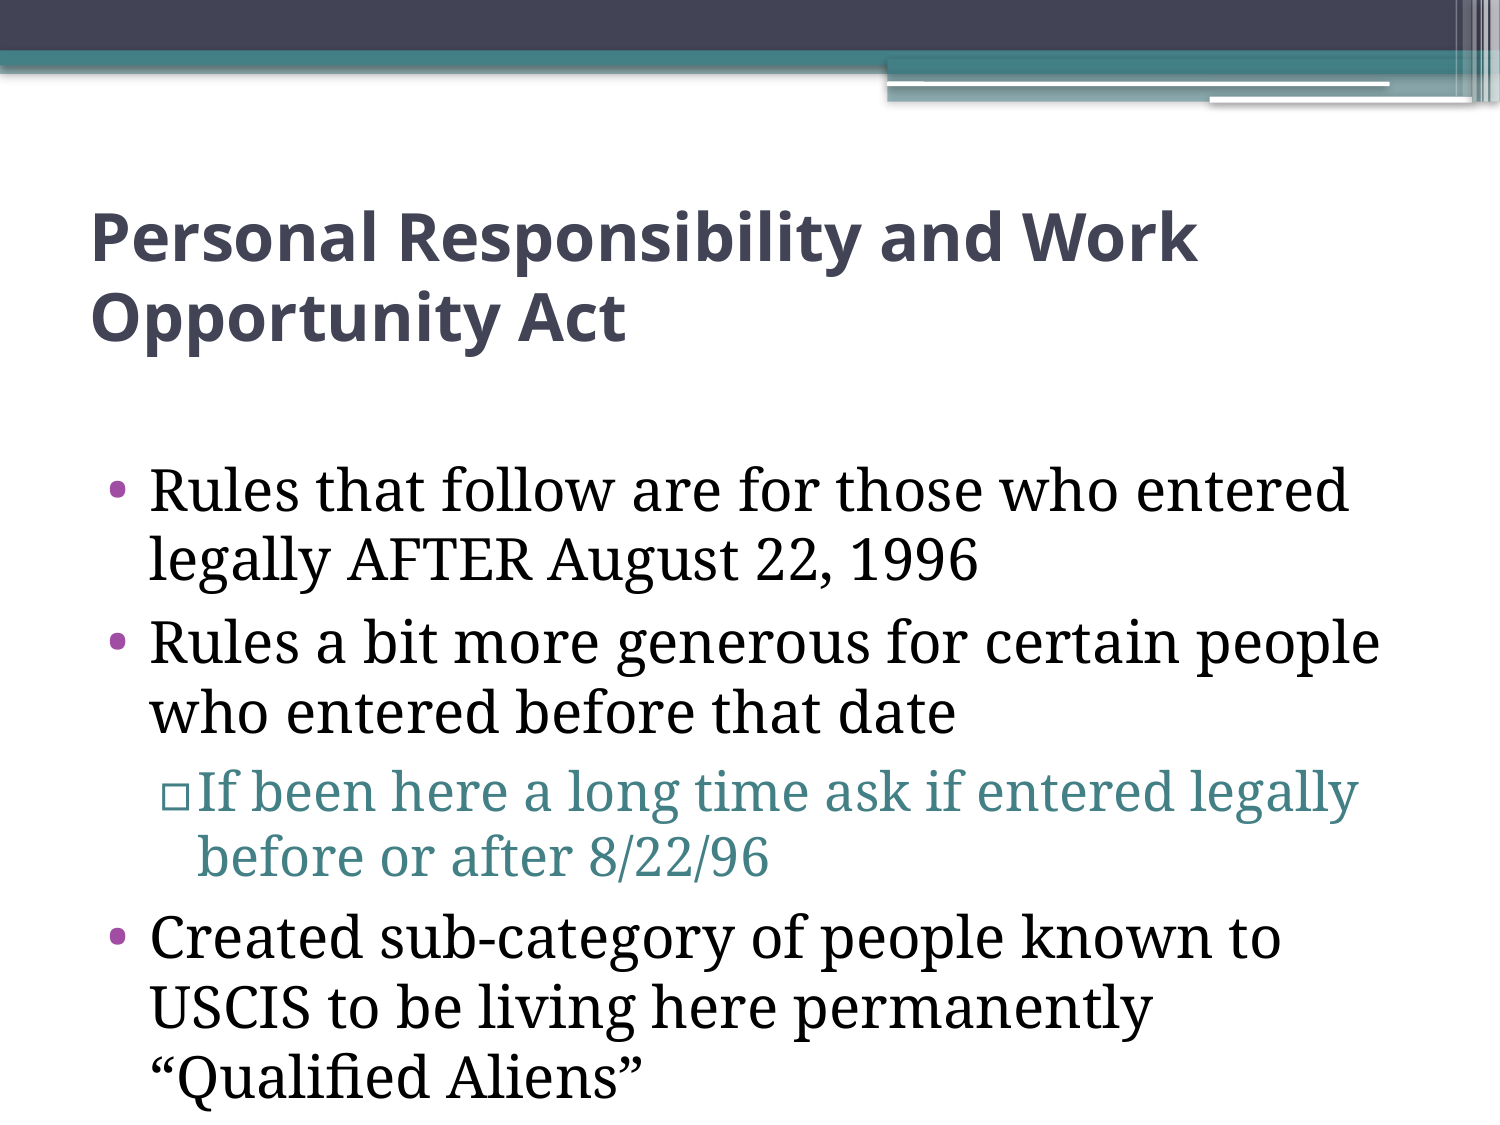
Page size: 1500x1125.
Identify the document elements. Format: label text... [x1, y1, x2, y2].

list Rules that follow are for those who entered legally AFTER August 22, 1996 Rules a bit more generous for certain people who entered before that date If been here a long time ask if entered legally before or after 8/22/96 Created sub-category of people known to USCIS to be living here permanently “Qualified Aliens” [75, 368, 1425, 1079]
title Personal Responsibility and Work Opportunity Act [75, 187, 1425, 363]
